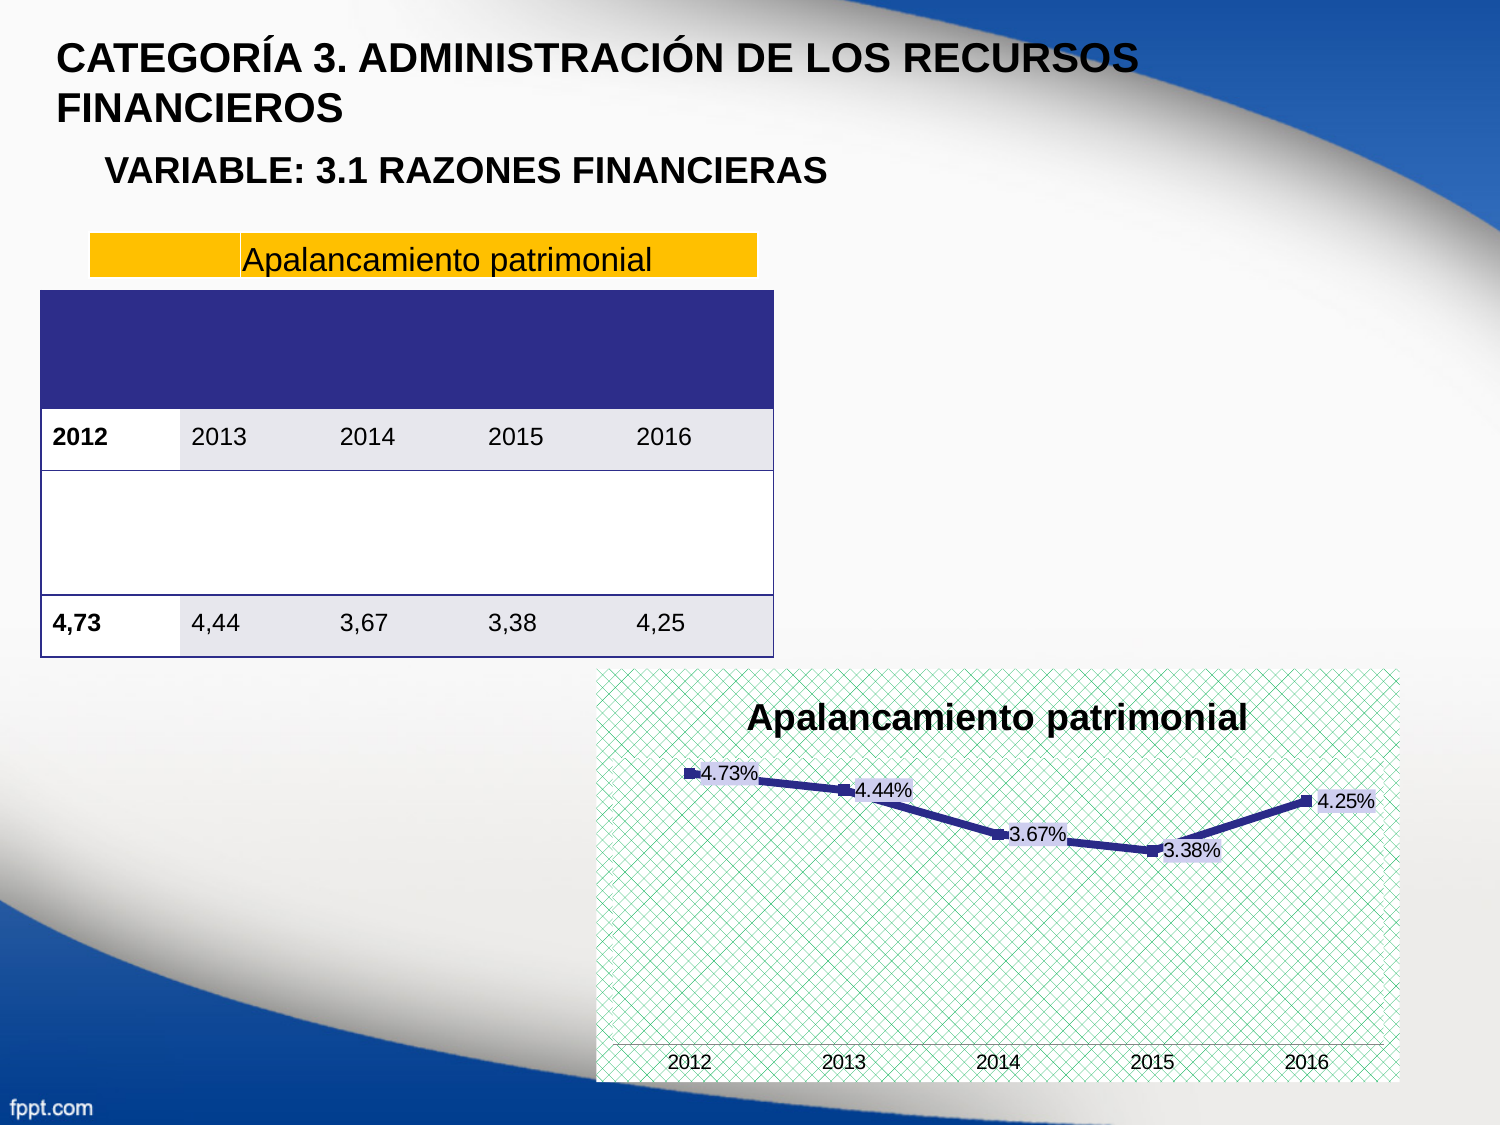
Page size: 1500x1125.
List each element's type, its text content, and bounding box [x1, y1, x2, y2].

chart [596, 668, 1400, 1083]
table_header [90, 233, 240, 277]
picture [0, 0, 1500, 1125]
text_box CATEGORÍA 3. ADMINISTRACIÓN DE LOS RECURSOS FINANCIEROS [41, 23, 1348, 139]
text_box VARIABLE: 3.1 RAZONES FINANCIERAS [89, 138, 1295, 199]
table_header Apalancamiento patrimonial [241, 233, 757, 277]
